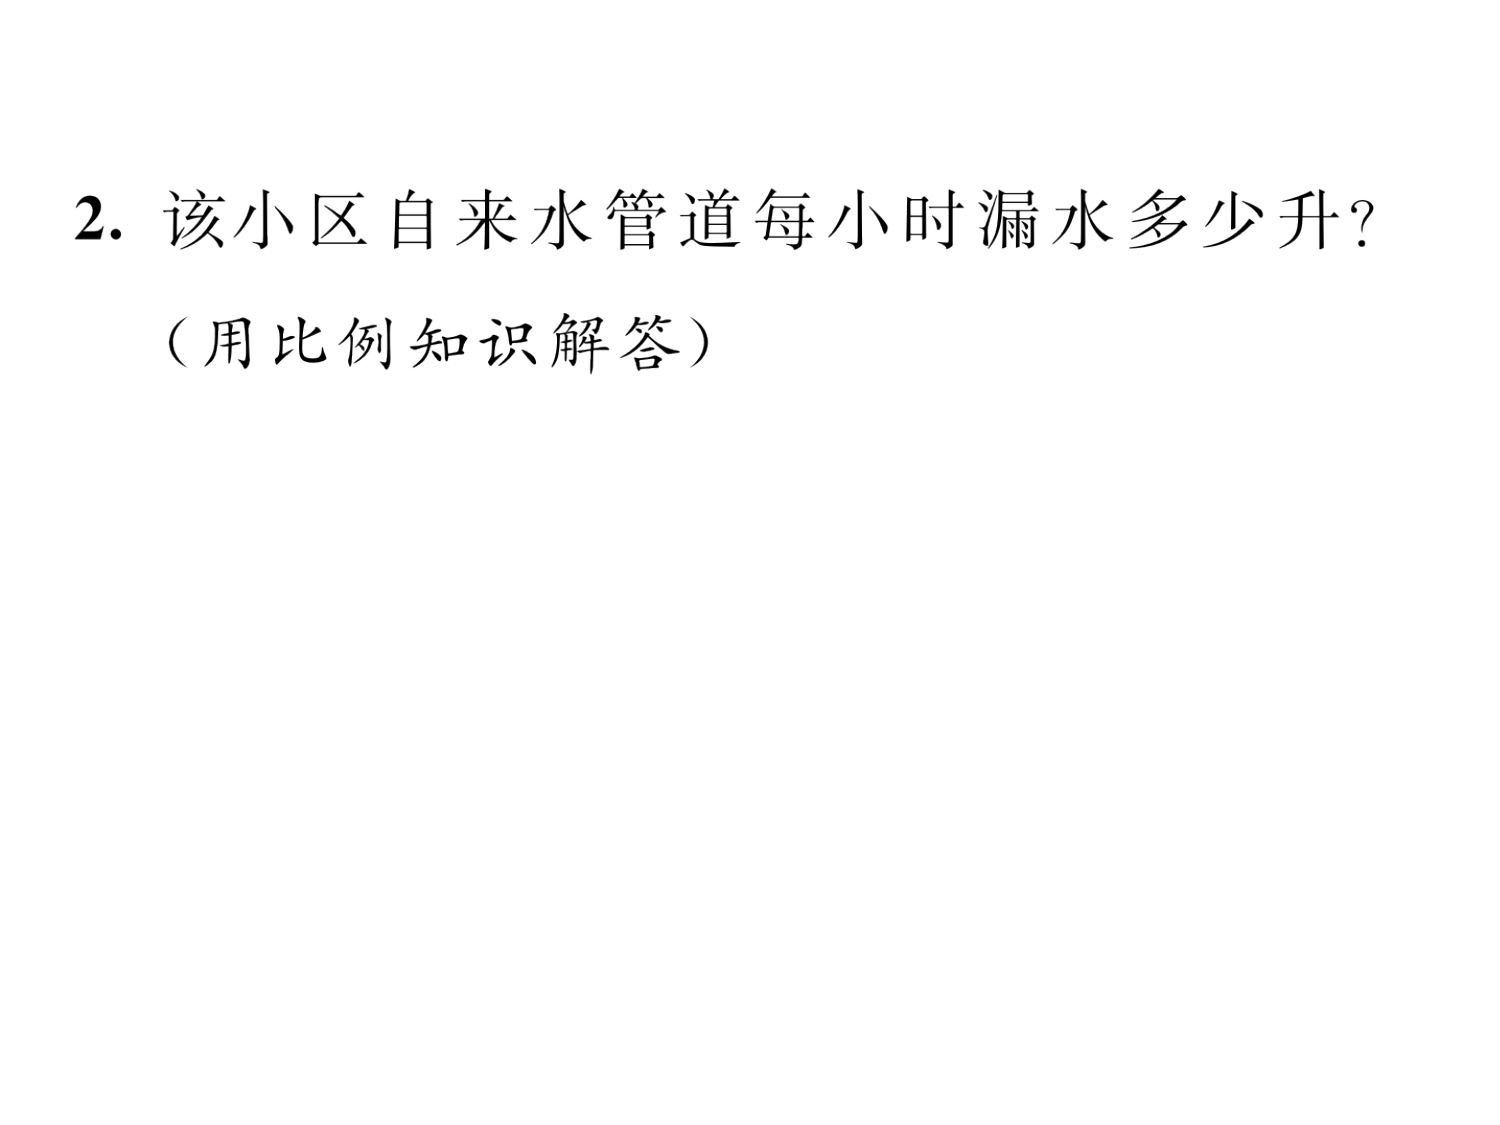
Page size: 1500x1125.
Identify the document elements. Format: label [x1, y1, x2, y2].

picture [69, 152, 1487, 960]
